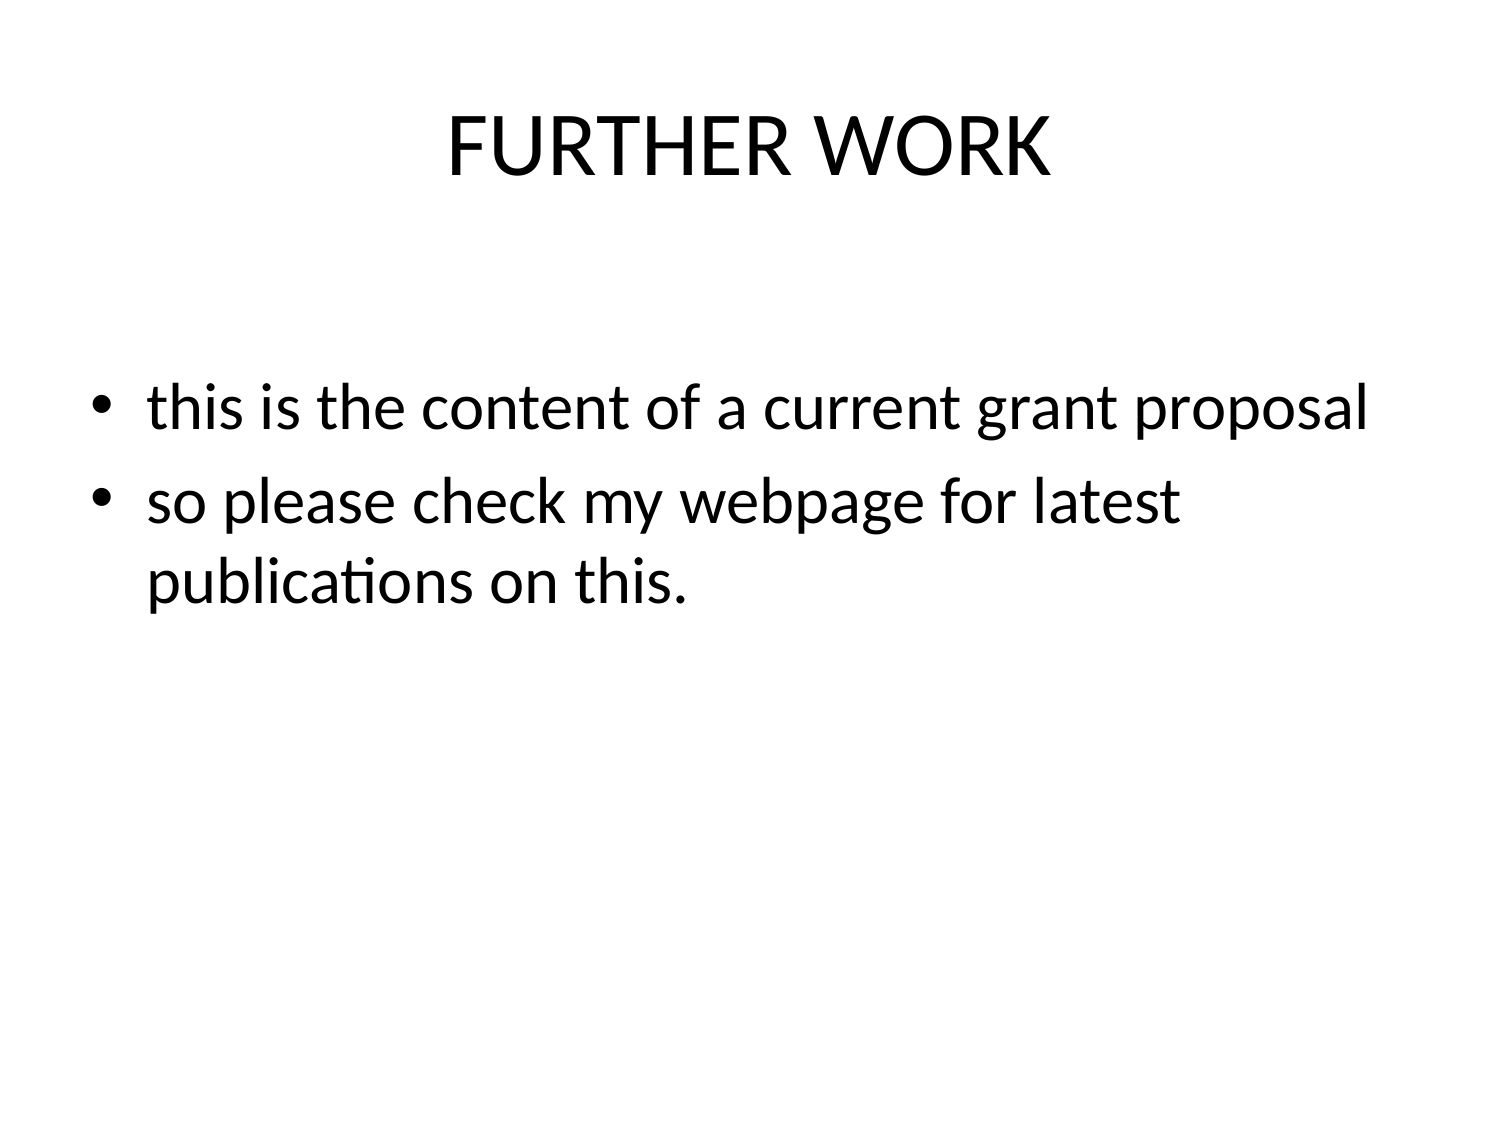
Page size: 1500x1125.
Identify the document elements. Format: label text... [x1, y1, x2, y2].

title FURTHER WORK [75, 45, 1425, 233]
list this is the content of a current grant proposal so please check my webpage for latest publications on this. [75, 262, 1425, 1005]
